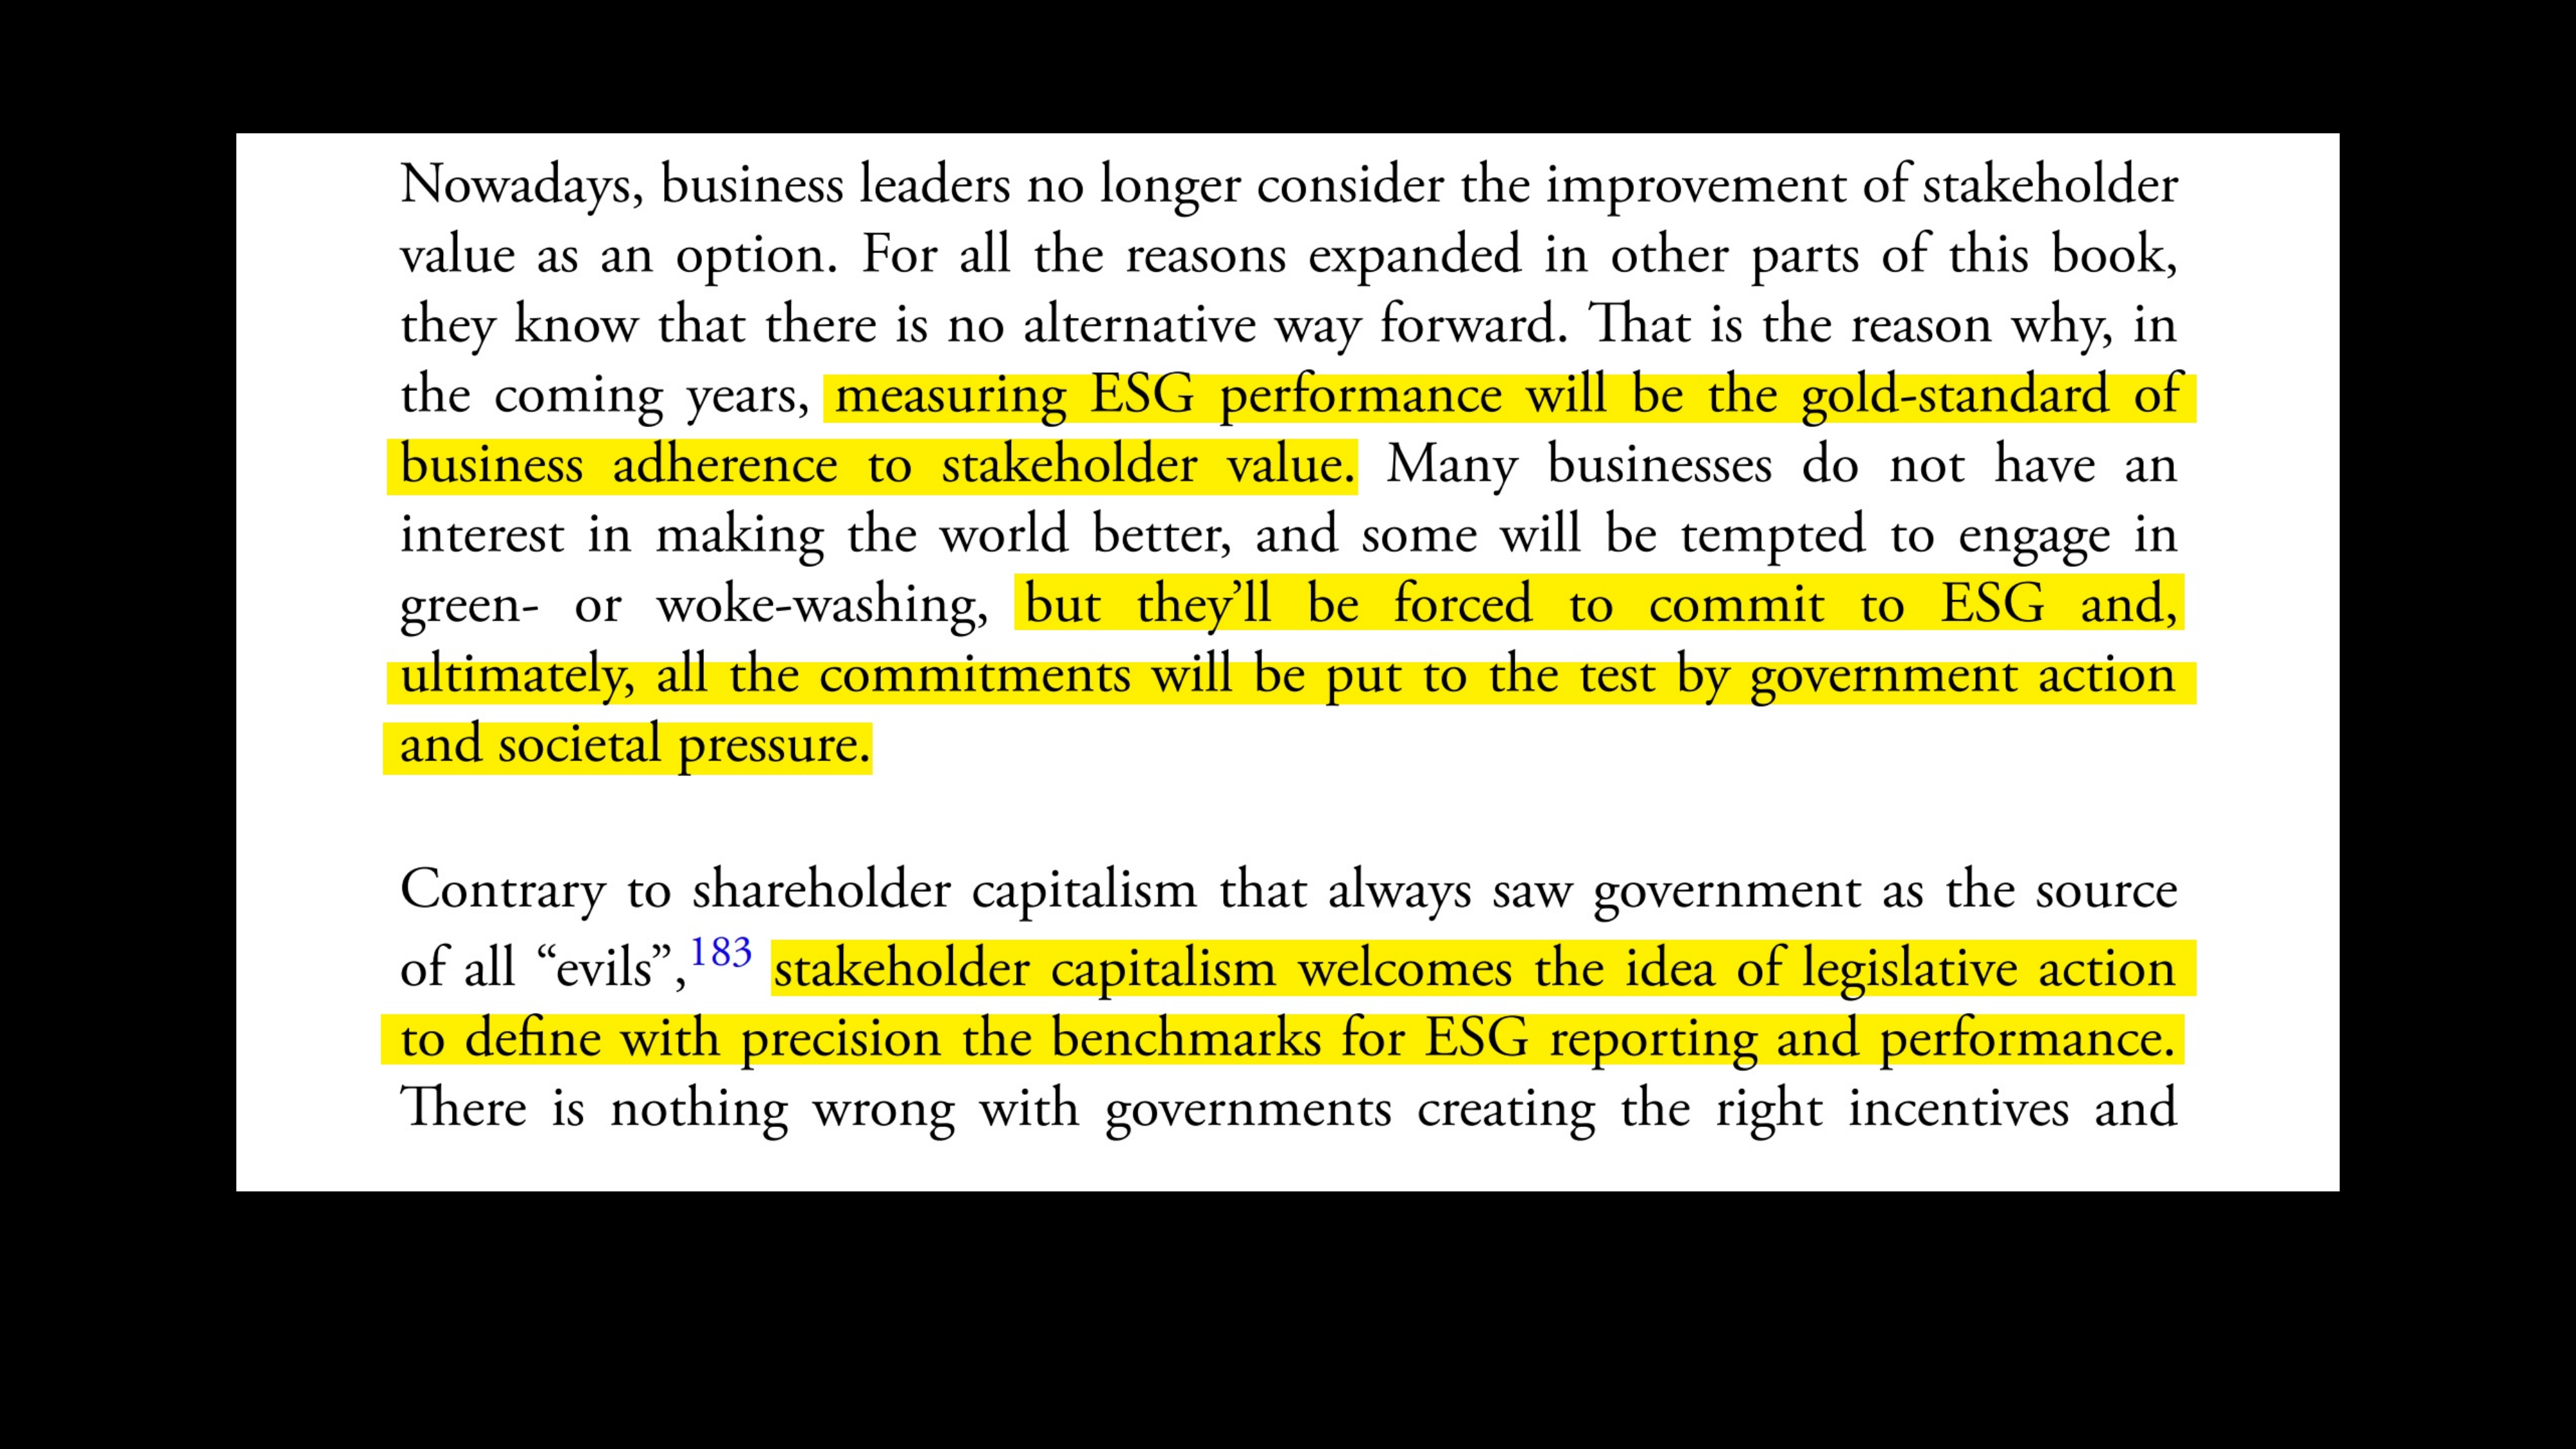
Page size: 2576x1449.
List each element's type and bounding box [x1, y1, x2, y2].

picture [236, 133, 2340, 1191]
